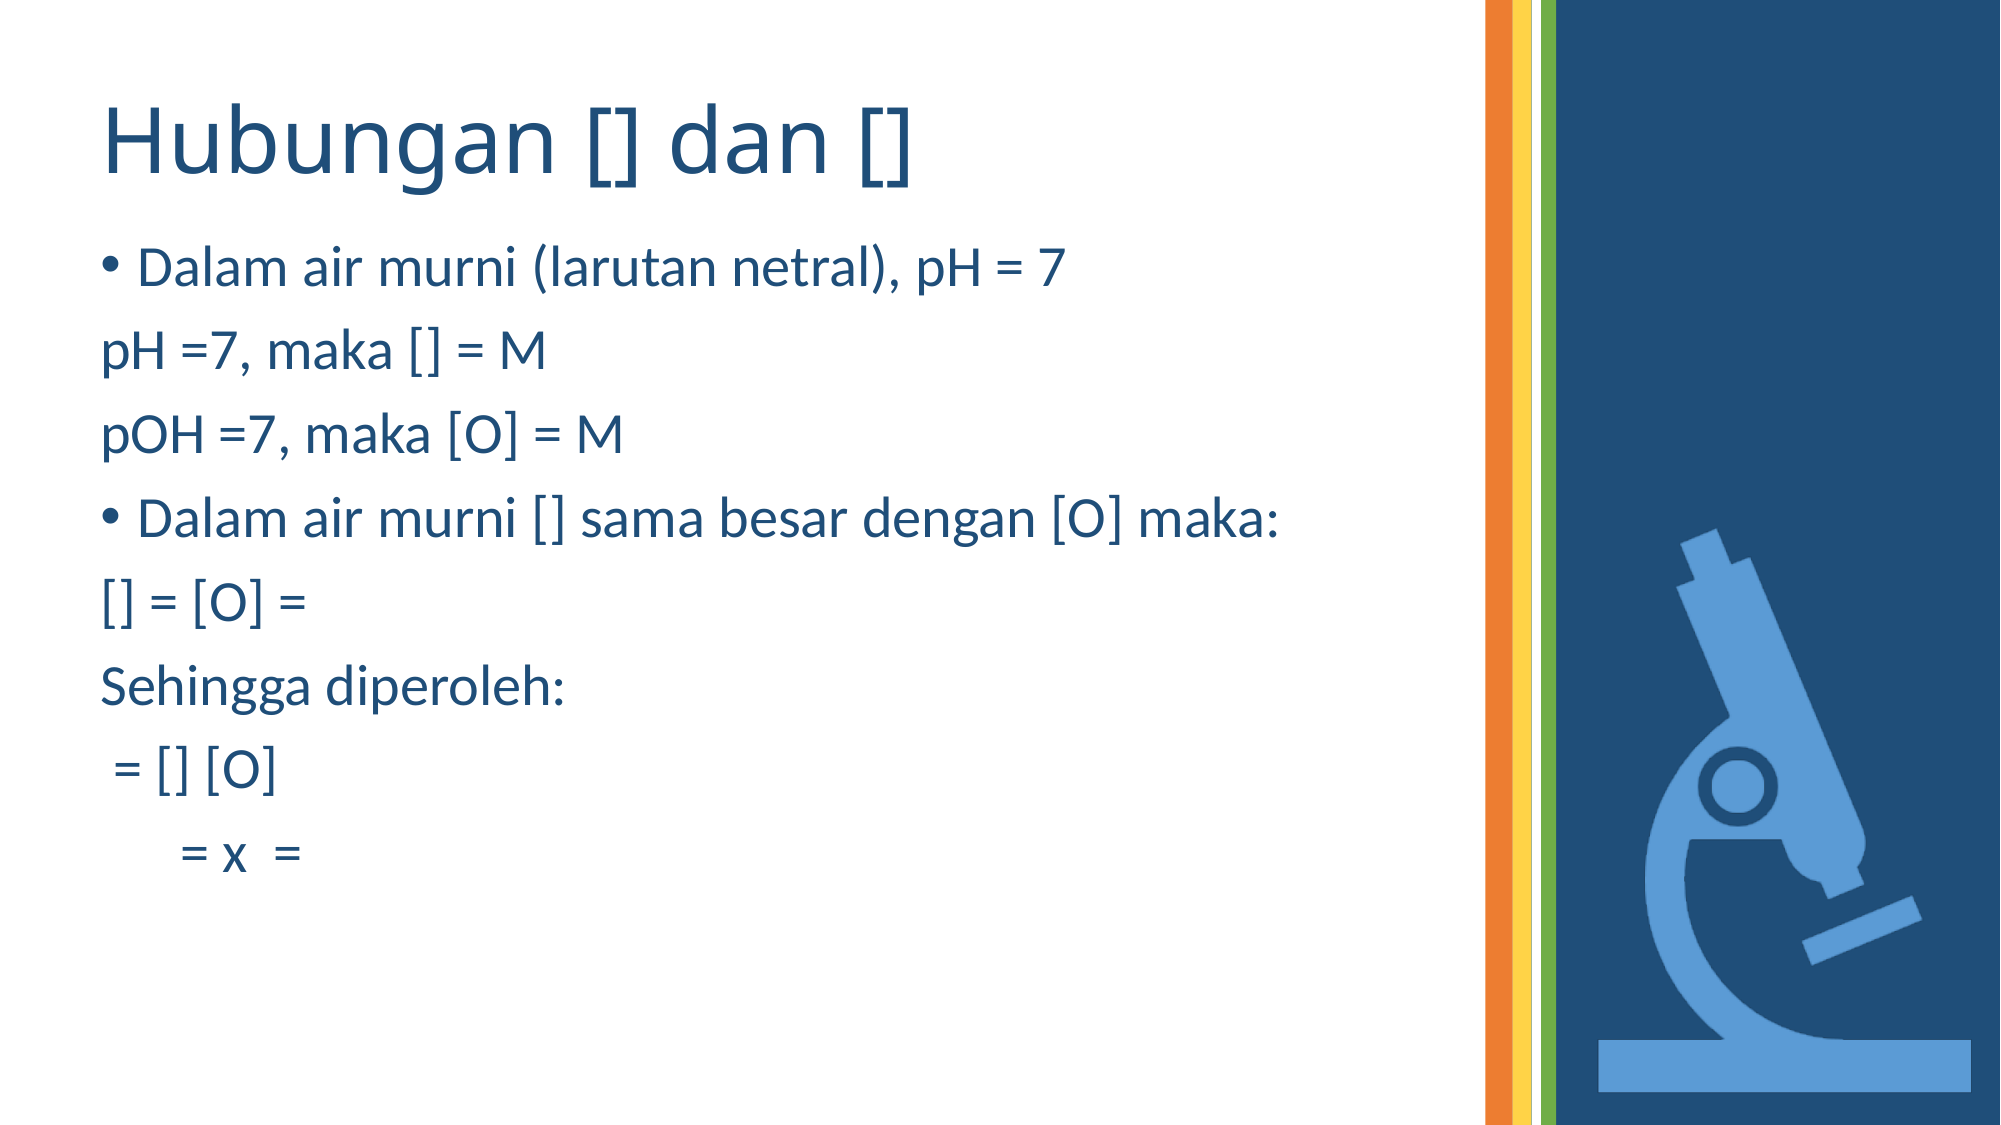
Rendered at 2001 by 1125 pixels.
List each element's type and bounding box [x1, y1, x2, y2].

text_box [1465, 0, 2000, 1125]
